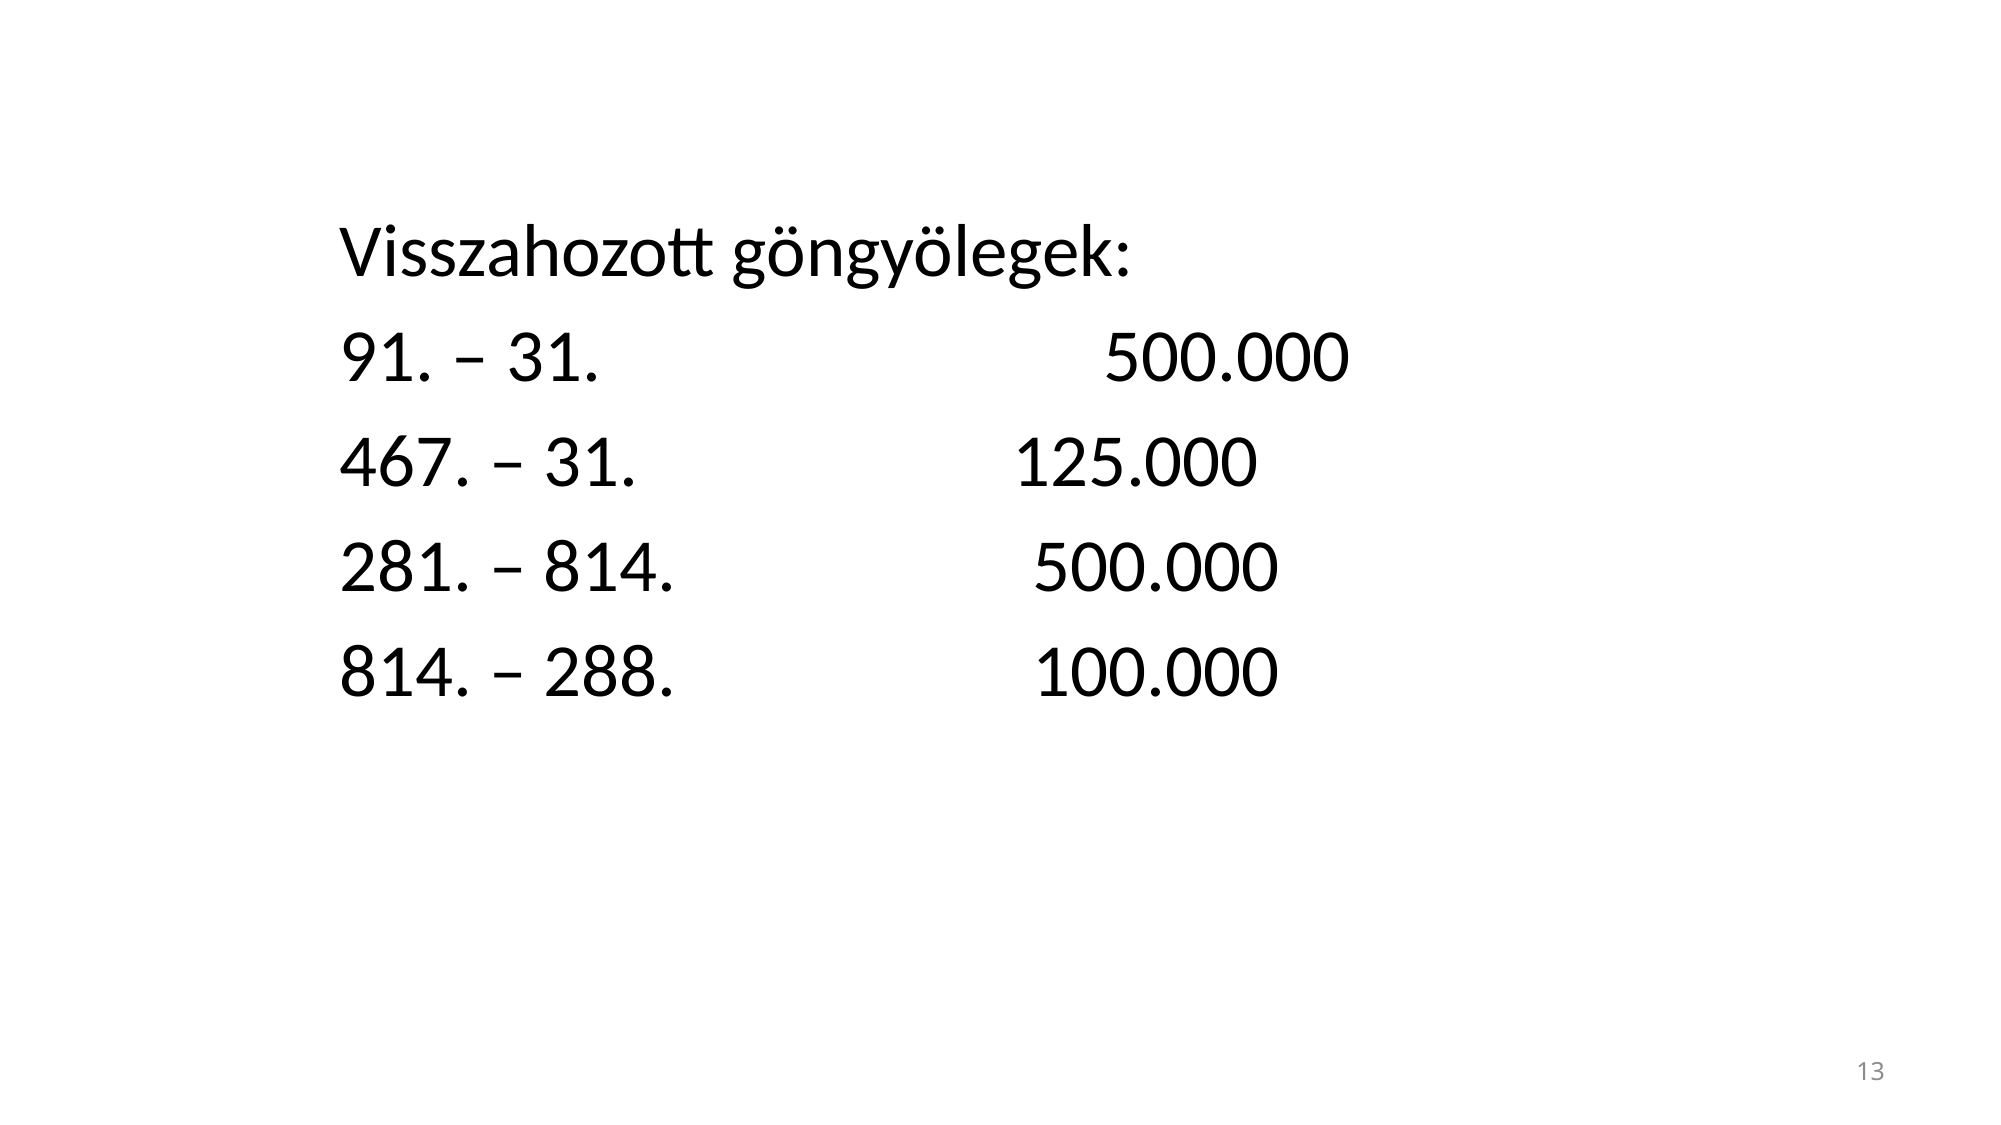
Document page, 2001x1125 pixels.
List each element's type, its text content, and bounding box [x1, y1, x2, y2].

list Visszahozott göngyölegek: 91. – 31. 500.000 467. – 31. 125.000 281. – 814. 500.000 814. – 288. 100.000 [324, 148, 1675, 1006]
slide_number 13 [1433, 1042, 1900, 1103]
